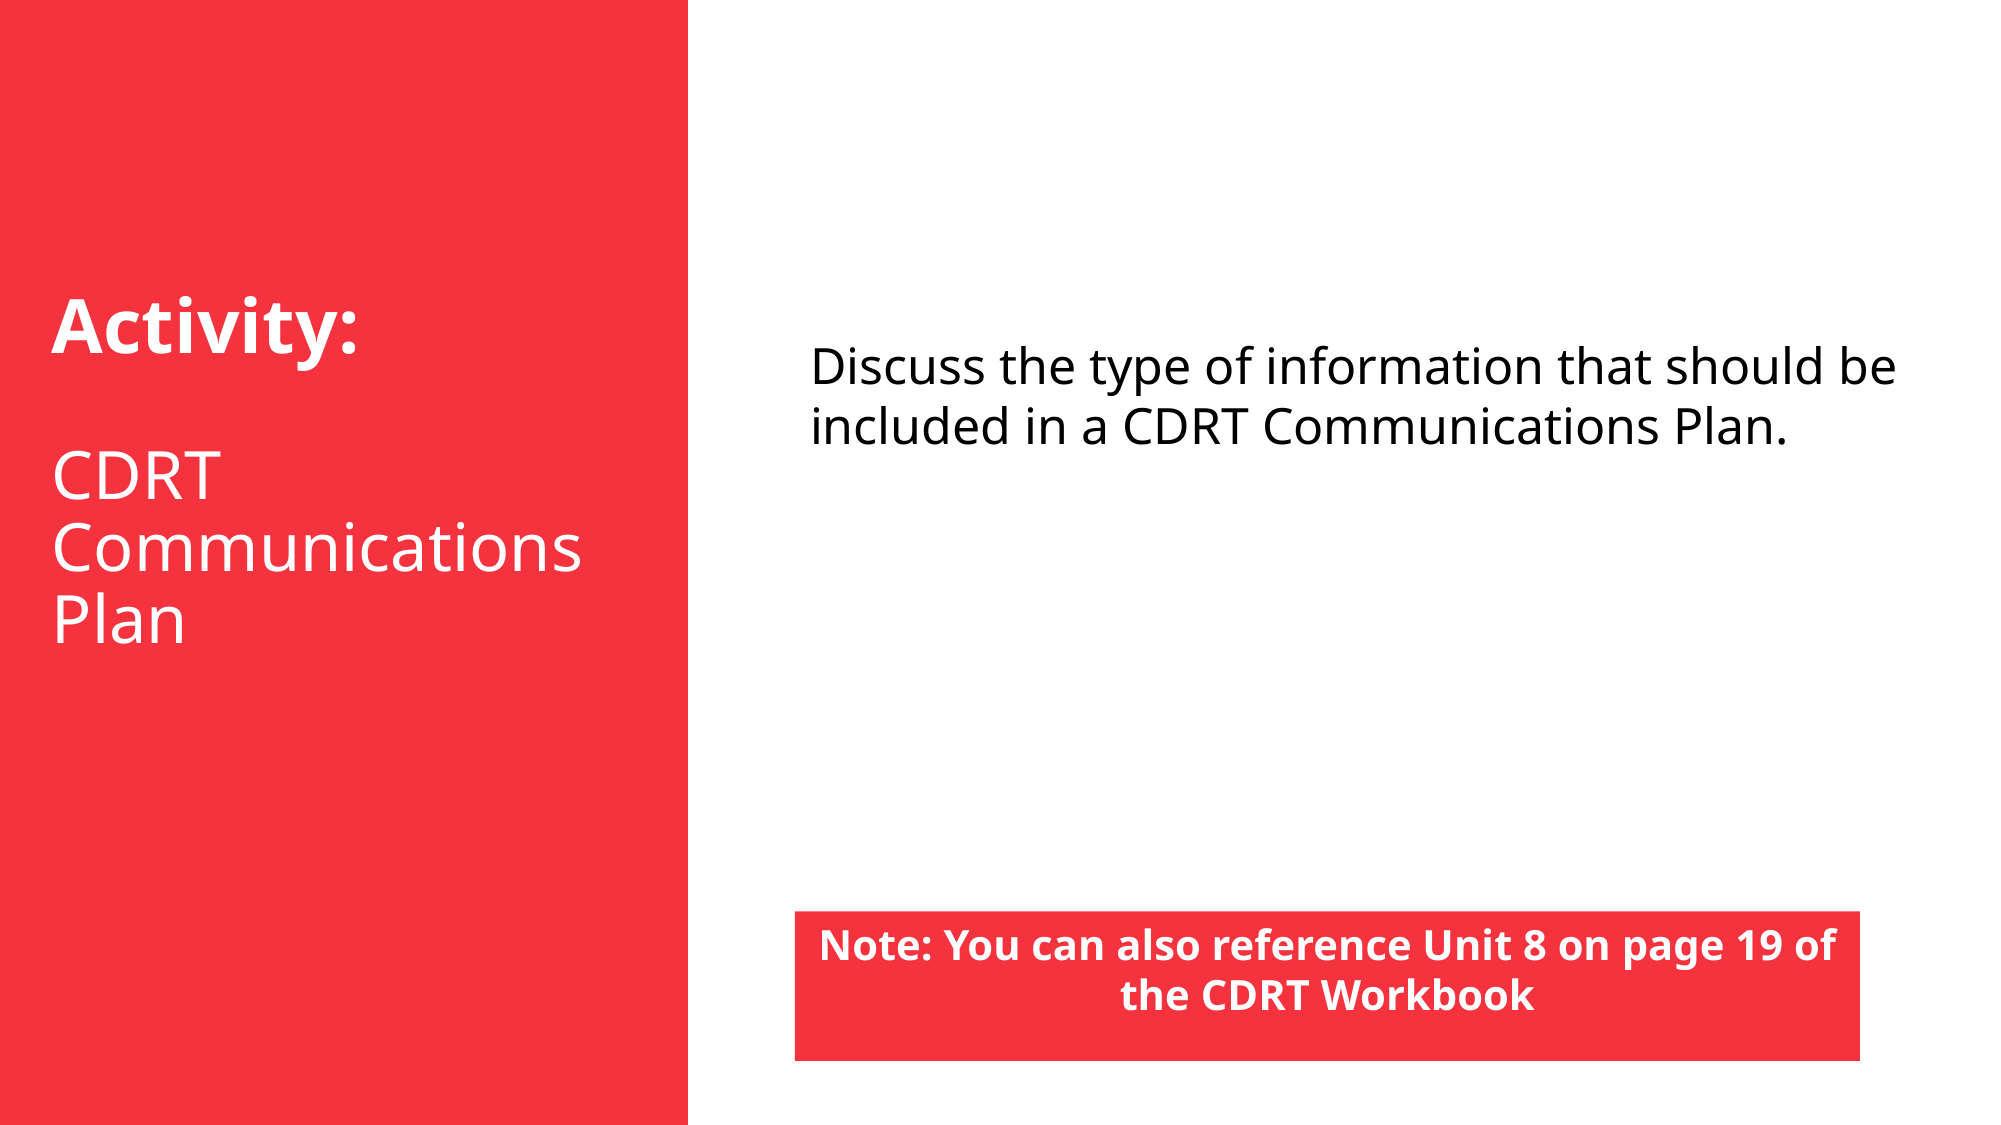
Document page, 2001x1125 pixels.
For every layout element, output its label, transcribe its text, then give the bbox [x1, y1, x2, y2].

text_box Discuss the type of information that should be included in a CDRT Communications Plan. [795, 326, 1931, 502]
text_box [0, 0, 688, 1125]
text_box Activity: CDRT Communications Plan [36, 104, 661, 842]
text_box Note: You can also reference Unit 8 on page 19 of the CDRT Workbook [794, 911, 1860, 1061]
